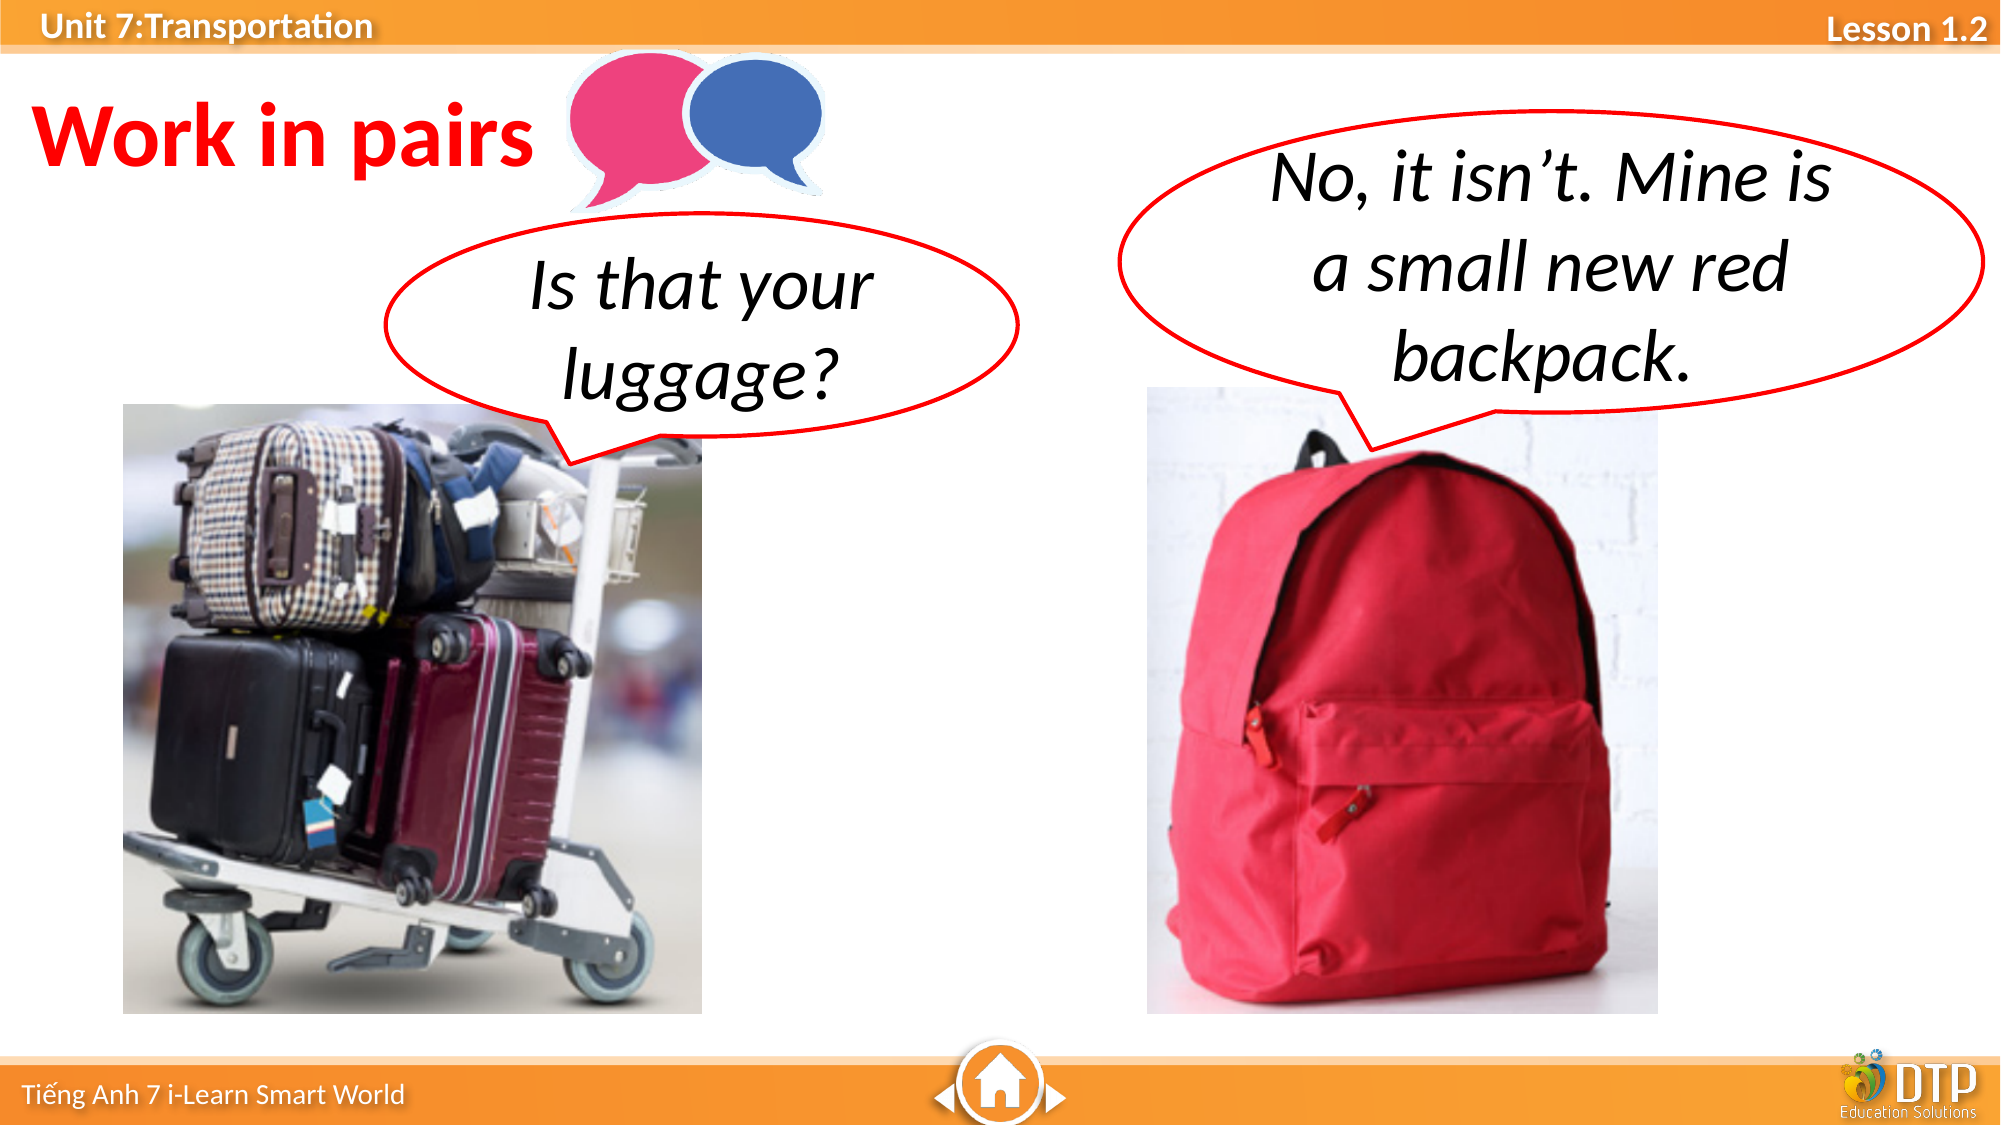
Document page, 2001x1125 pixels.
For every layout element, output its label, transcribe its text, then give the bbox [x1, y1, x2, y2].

text_box Work in pairs [16, 67, 559, 193]
picture [0, 0, 2001, 1125]
text_box No, it isn’t. Mine is a small new red backpack. [1117, 109, 1986, 410]
text_box Is that your luggage? [383, 220, 1020, 439]
